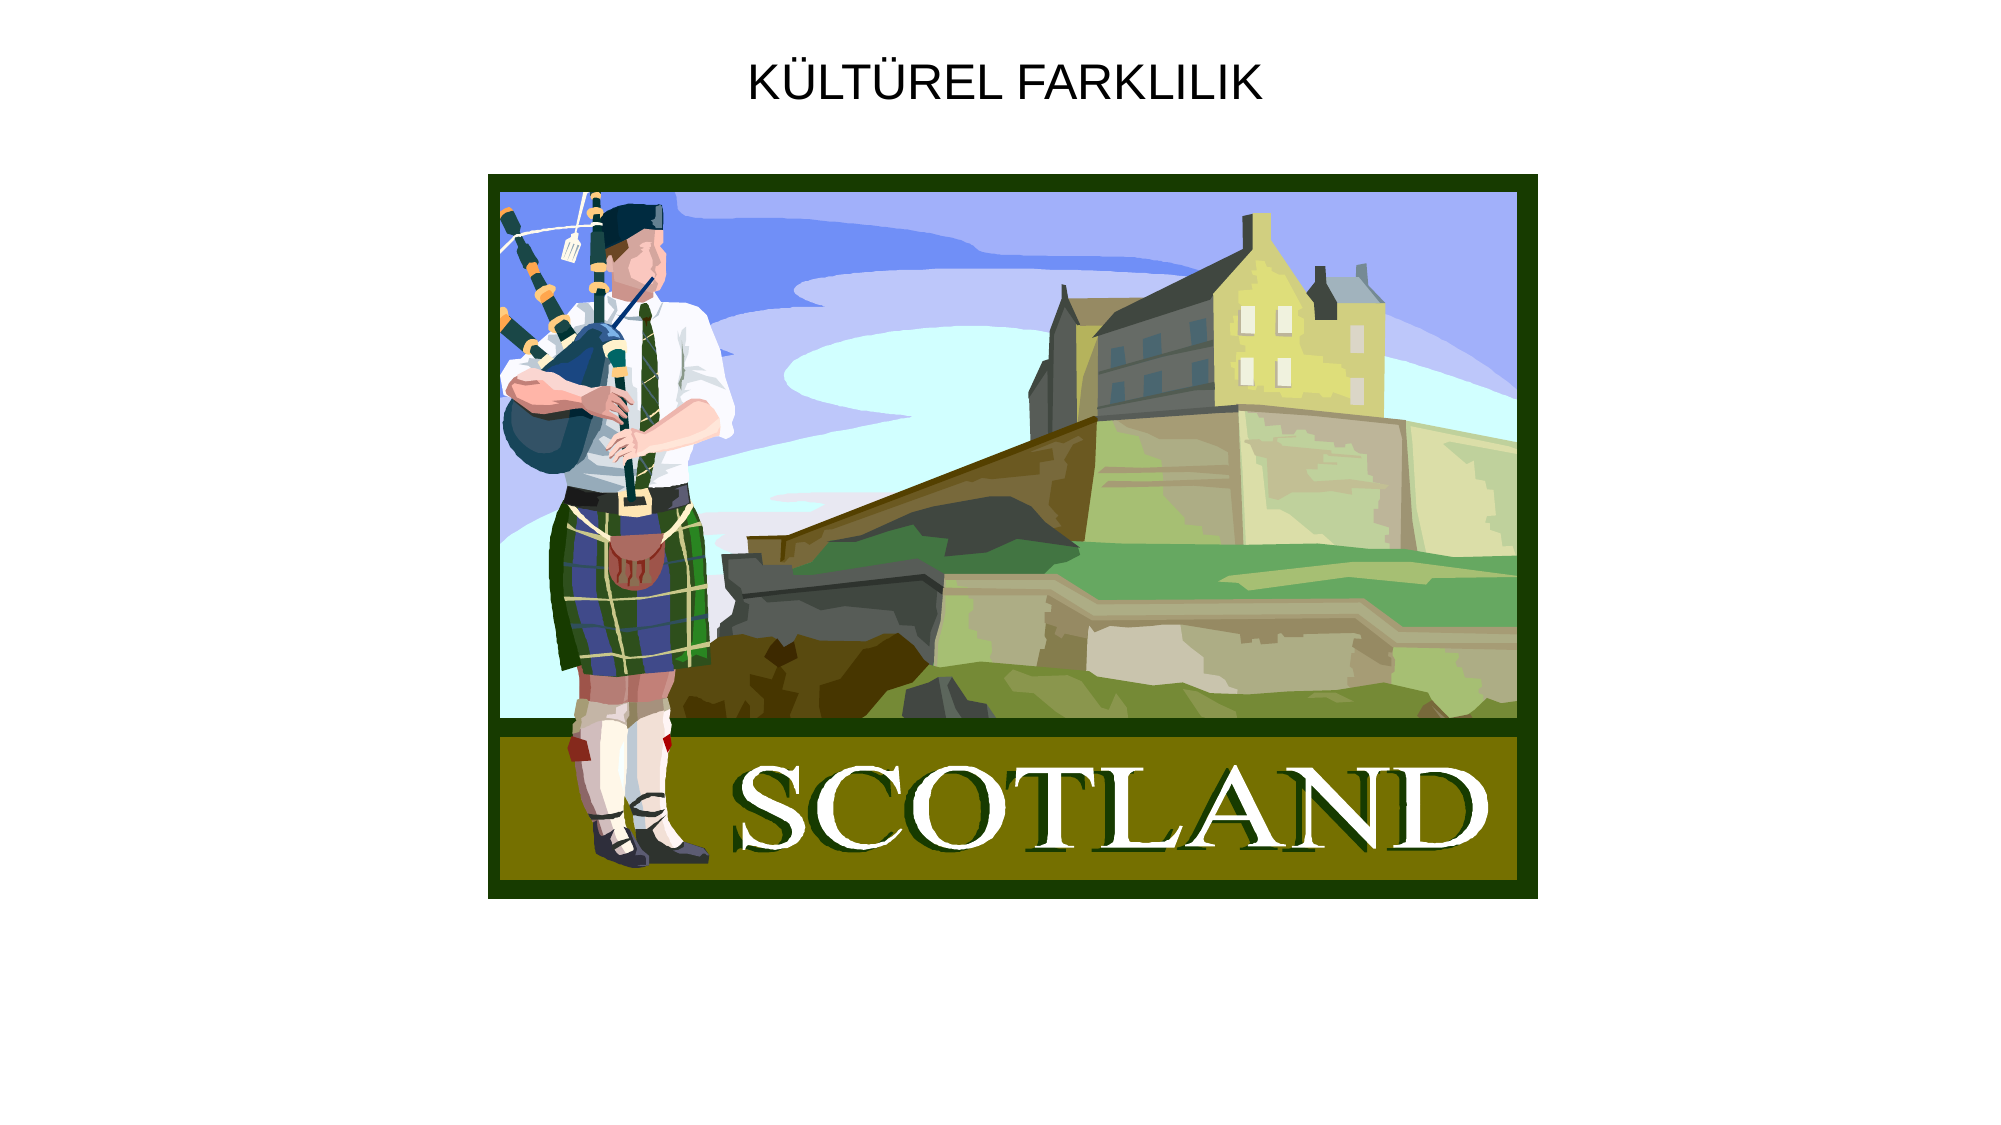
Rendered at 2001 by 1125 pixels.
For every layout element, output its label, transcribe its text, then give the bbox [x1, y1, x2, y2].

picture [487, 162, 1550, 911]
text_box KÜLTÜREL FARKLILIK [733, 42, 1279, 118]
